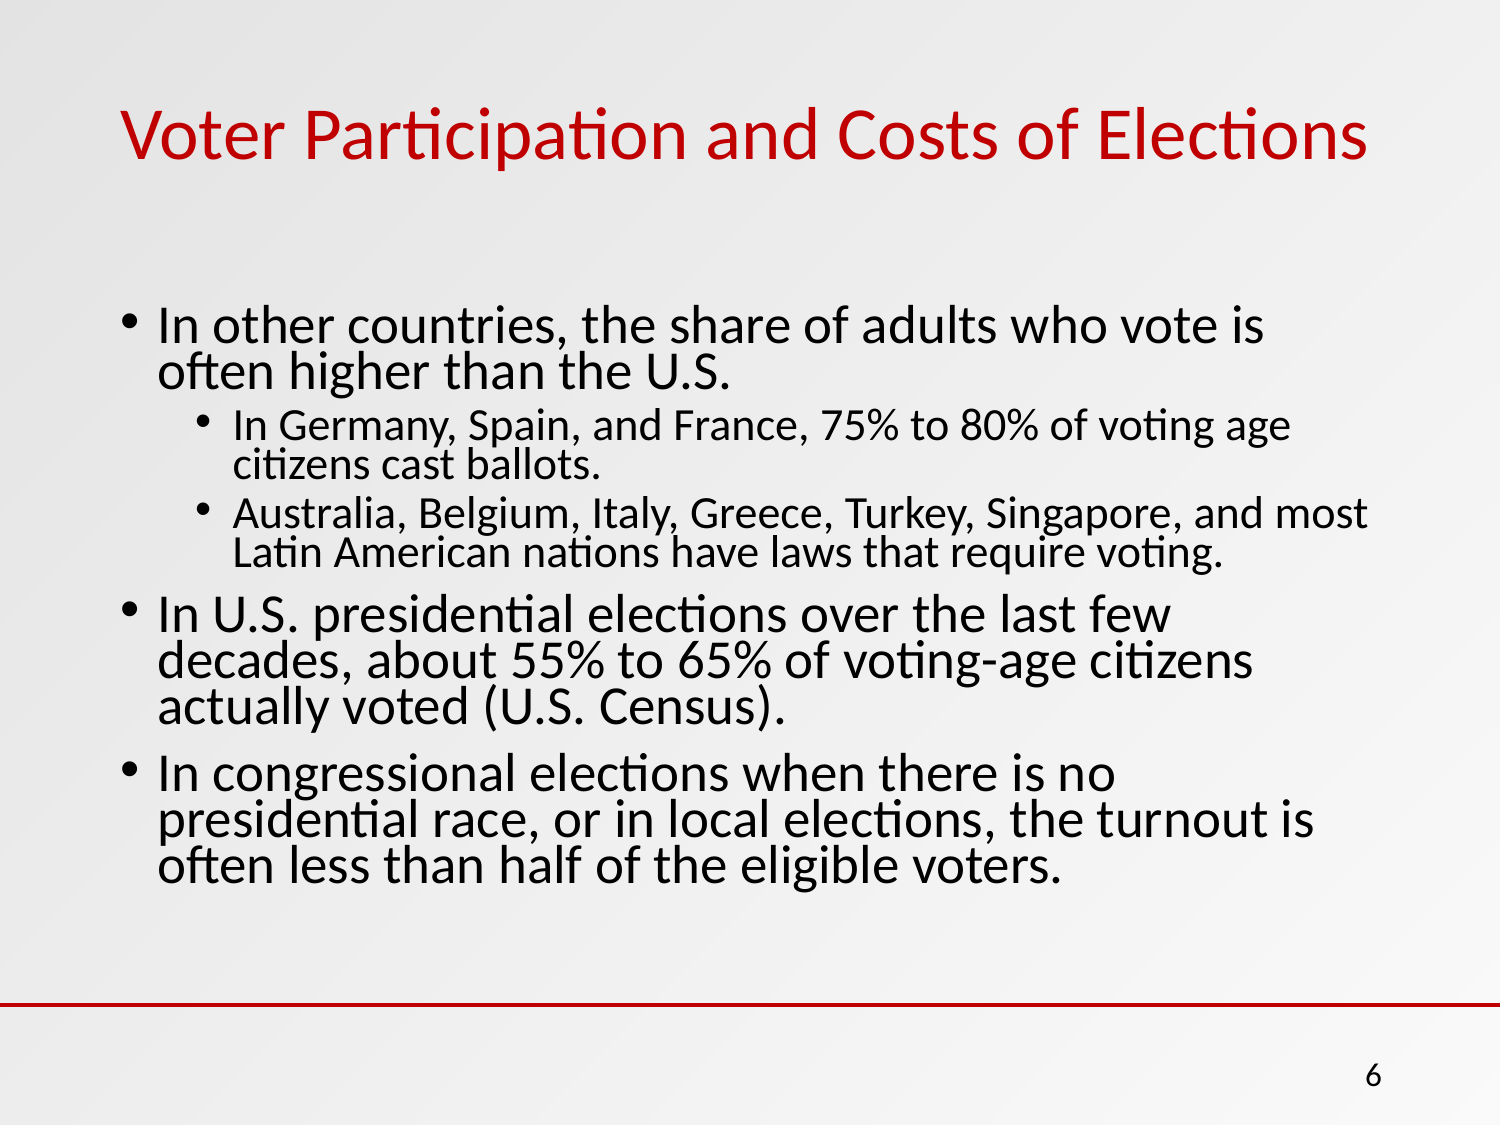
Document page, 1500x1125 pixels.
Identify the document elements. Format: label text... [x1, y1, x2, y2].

title Voter Participation and Costs of Elections [105, 45, 1395, 225]
list In other countries, the share of adults who vote is often higher than the U.S. In Germany, Spain, and France, 75% to 80% of voting age citizens cast ballots. Australia, Belgium, Italy, Greece, Turkey, Singapore, and most Latin American nations have laws that require voting. In U.S. presidential elections over the last few decades, about 55% to 65% of voting-age citizens actually voted (U.S. Census). In congressional elections when there is no presidential race, or in local elections, the turnout is often less than half of the eligible voters. [105, 299, 1395, 960]
slide_number ‹#› [1059, 1042, 1397, 1103]
